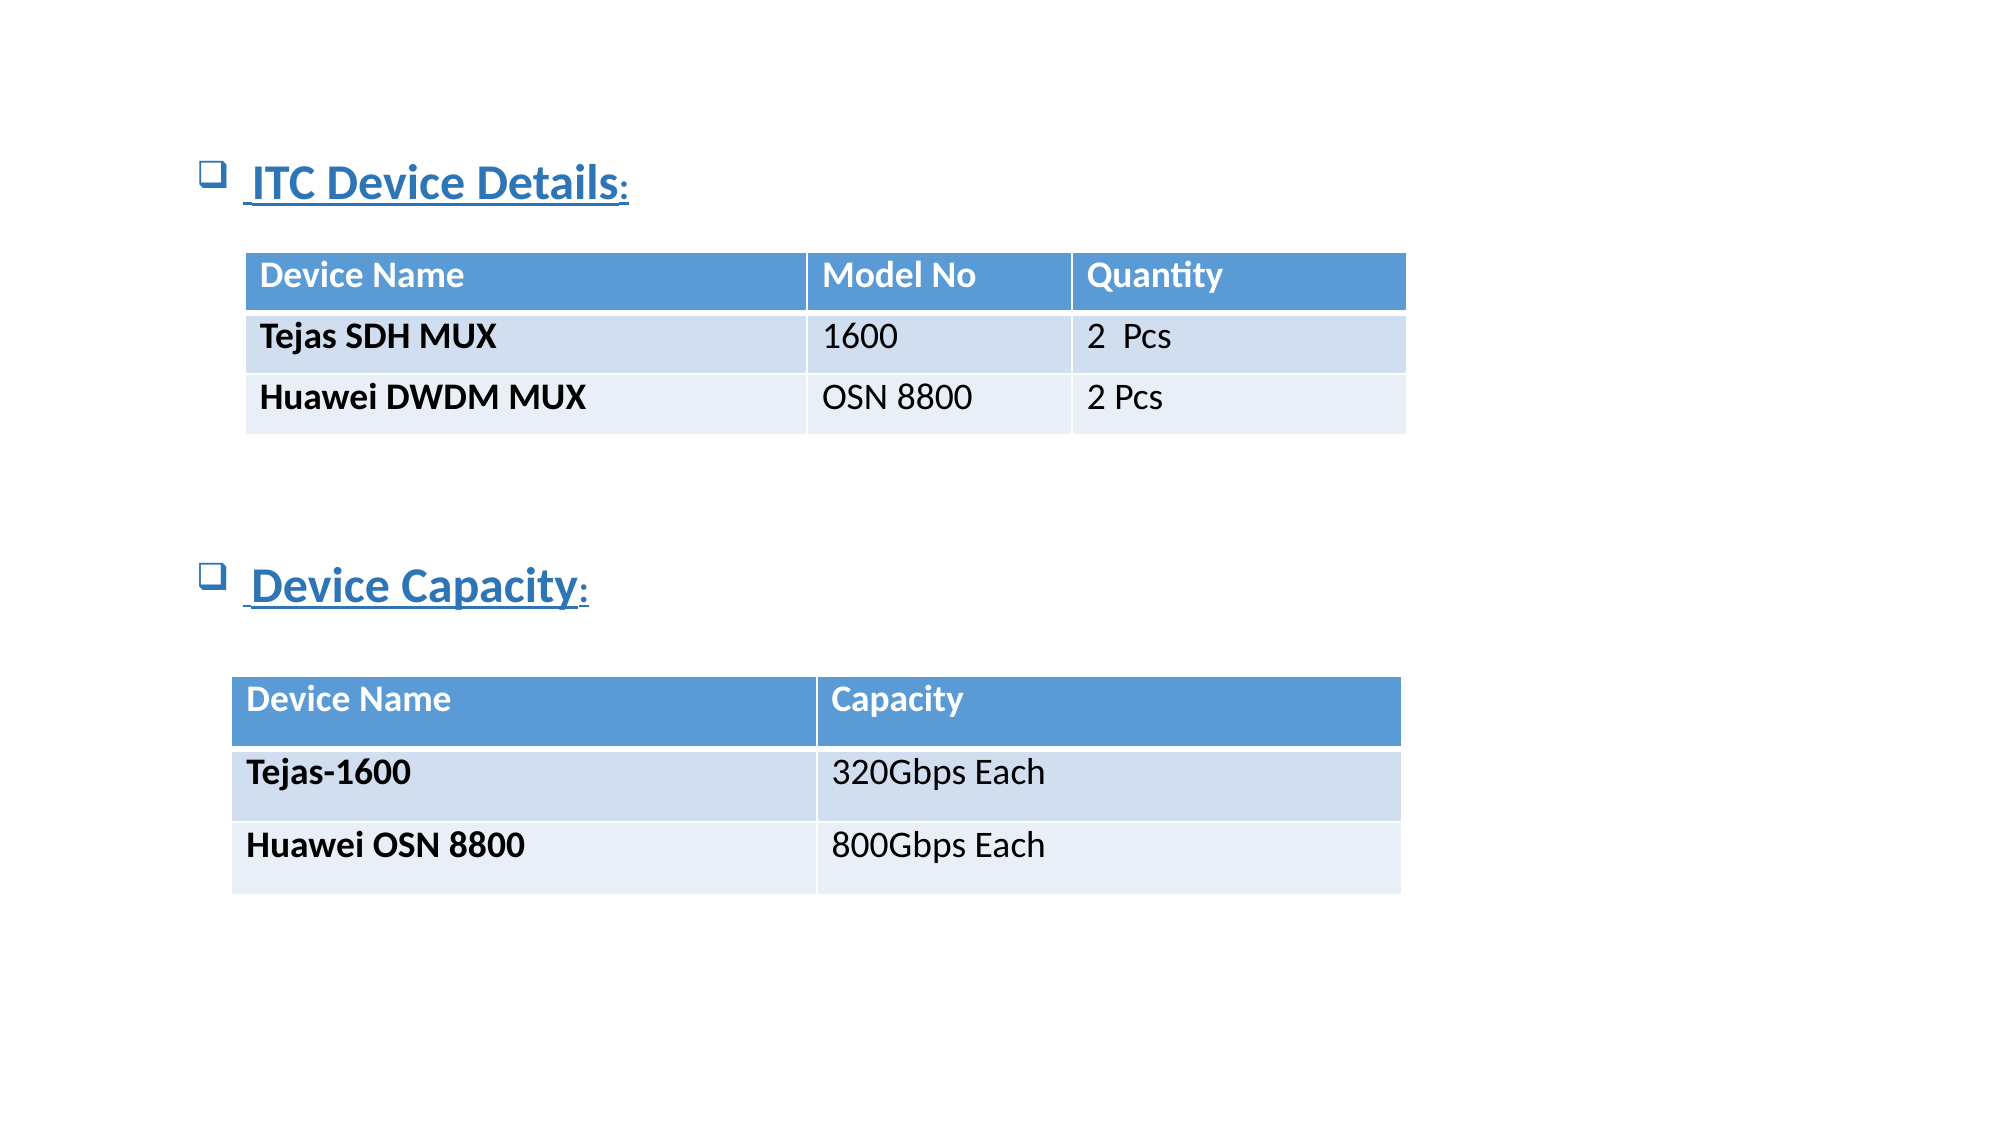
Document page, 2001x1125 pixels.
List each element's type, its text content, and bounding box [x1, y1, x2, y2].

table_cell Huawei DWDM MUX [246, 375, 806, 434]
table_cell 320Gbps Each [818, 752, 1401, 821]
table_cell OSN 8800 [808, 375, 1071, 434]
table_header Device Name [232, 677, 816, 746]
table_header Capacity [818, 677, 1401, 746]
table_cell 1600 [808, 316, 1071, 373]
table_cell 2 Pcs [1073, 316, 1406, 373]
table_cell Tejas SDH MUX [246, 316, 806, 373]
table_cell Tejas-1600 [232, 752, 816, 821]
text_box ITC Device Details: [181, 142, 645, 217]
table_header Model No [808, 253, 1071, 310]
table_header Quantity [1073, 253, 1406, 310]
table_header Device Name [246, 253, 806, 310]
table_cell Huawei OSN 8800 [232, 823, 816, 894]
text_box Device Capacity: [181, 544, 604, 620]
table_cell 2 Pcs [1073, 375, 1406, 434]
table_cell 800Gbps Each [818, 823, 1401, 894]
